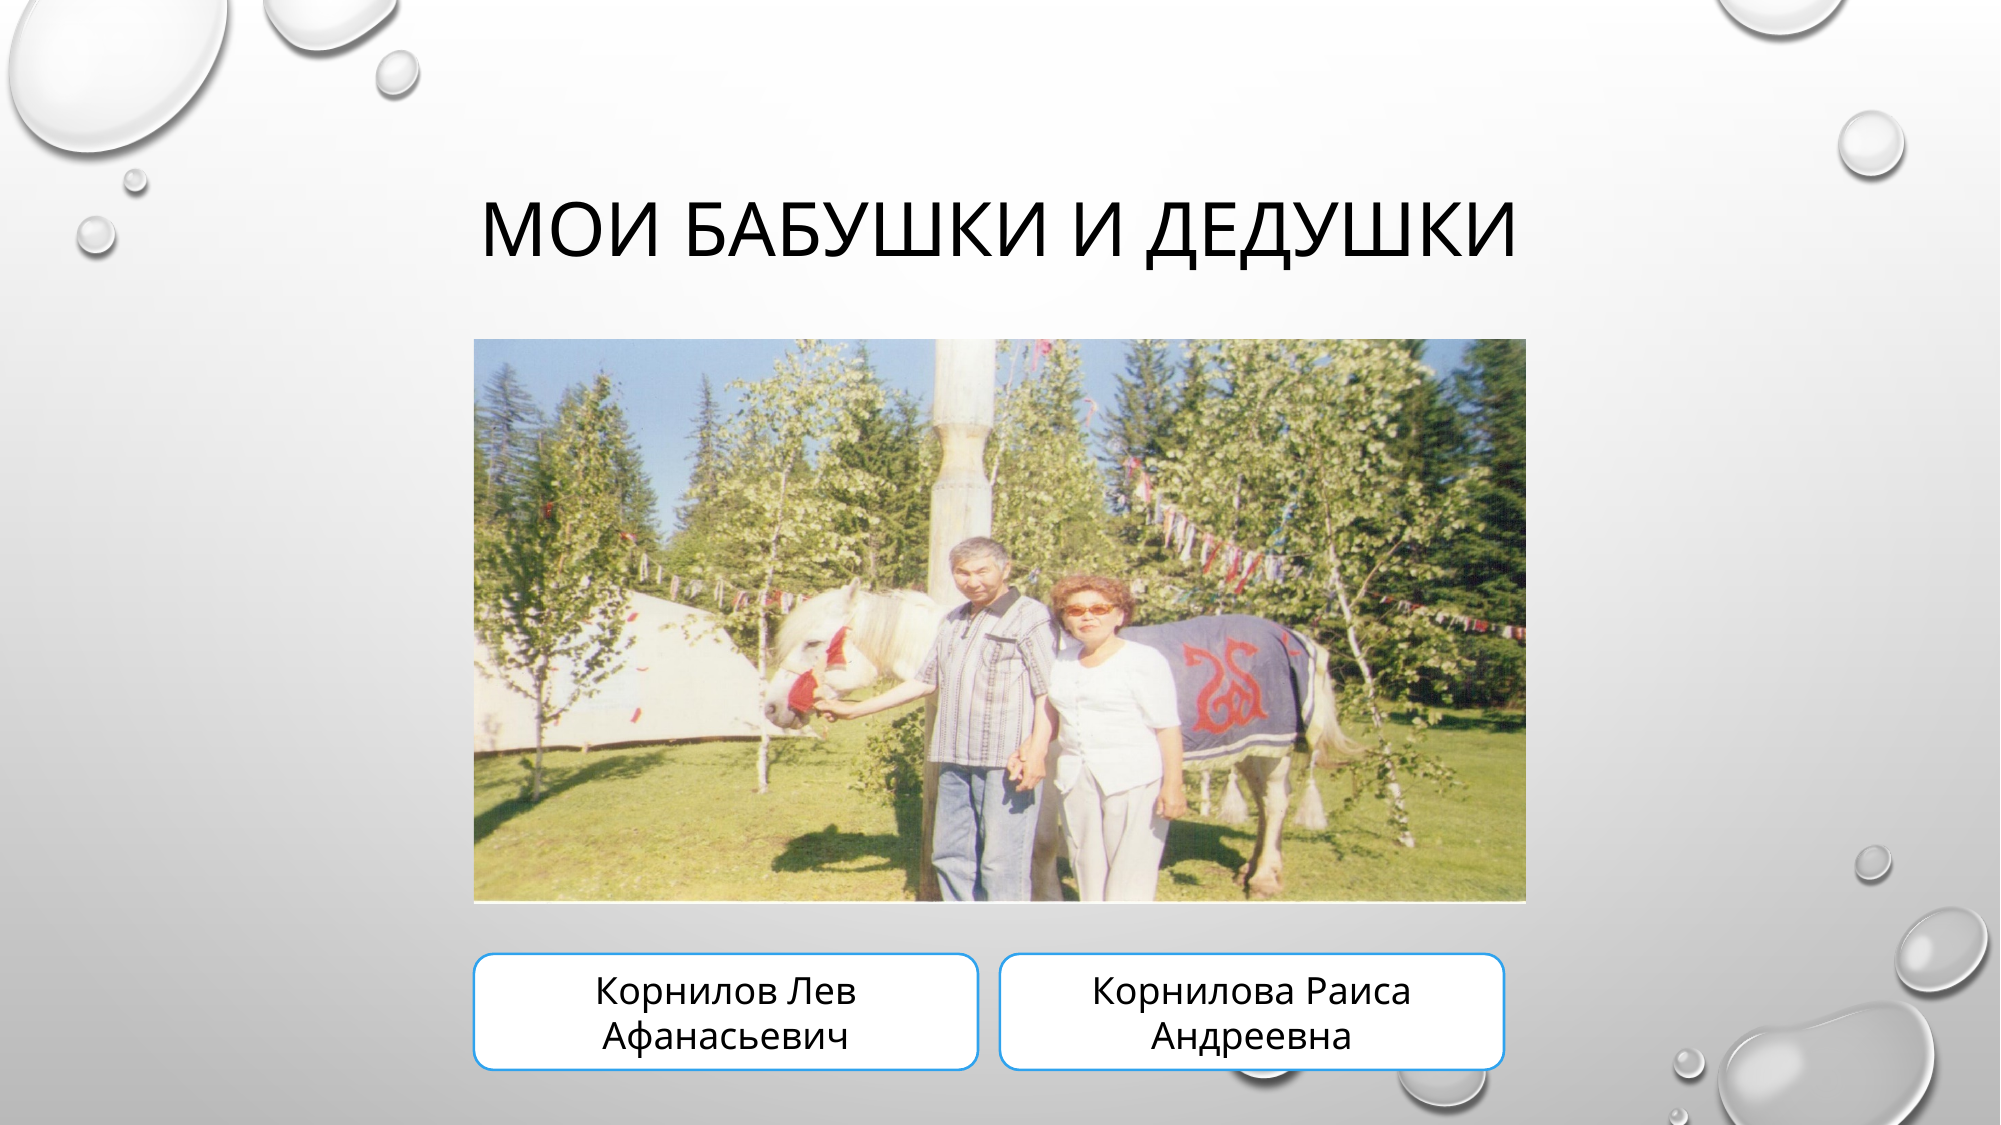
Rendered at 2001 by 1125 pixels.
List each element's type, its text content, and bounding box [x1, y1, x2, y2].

title Мои бабушки и дедушки [149, 101, 1851, 364]
picture [0, 0, 2000, 1125]
text_box Корнилова Раиса Андреевна [998, 952, 1506, 1072]
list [473, 339, 1527, 905]
text_box Корнилов Лев Афанасьевич [472, 952, 980, 1072]
